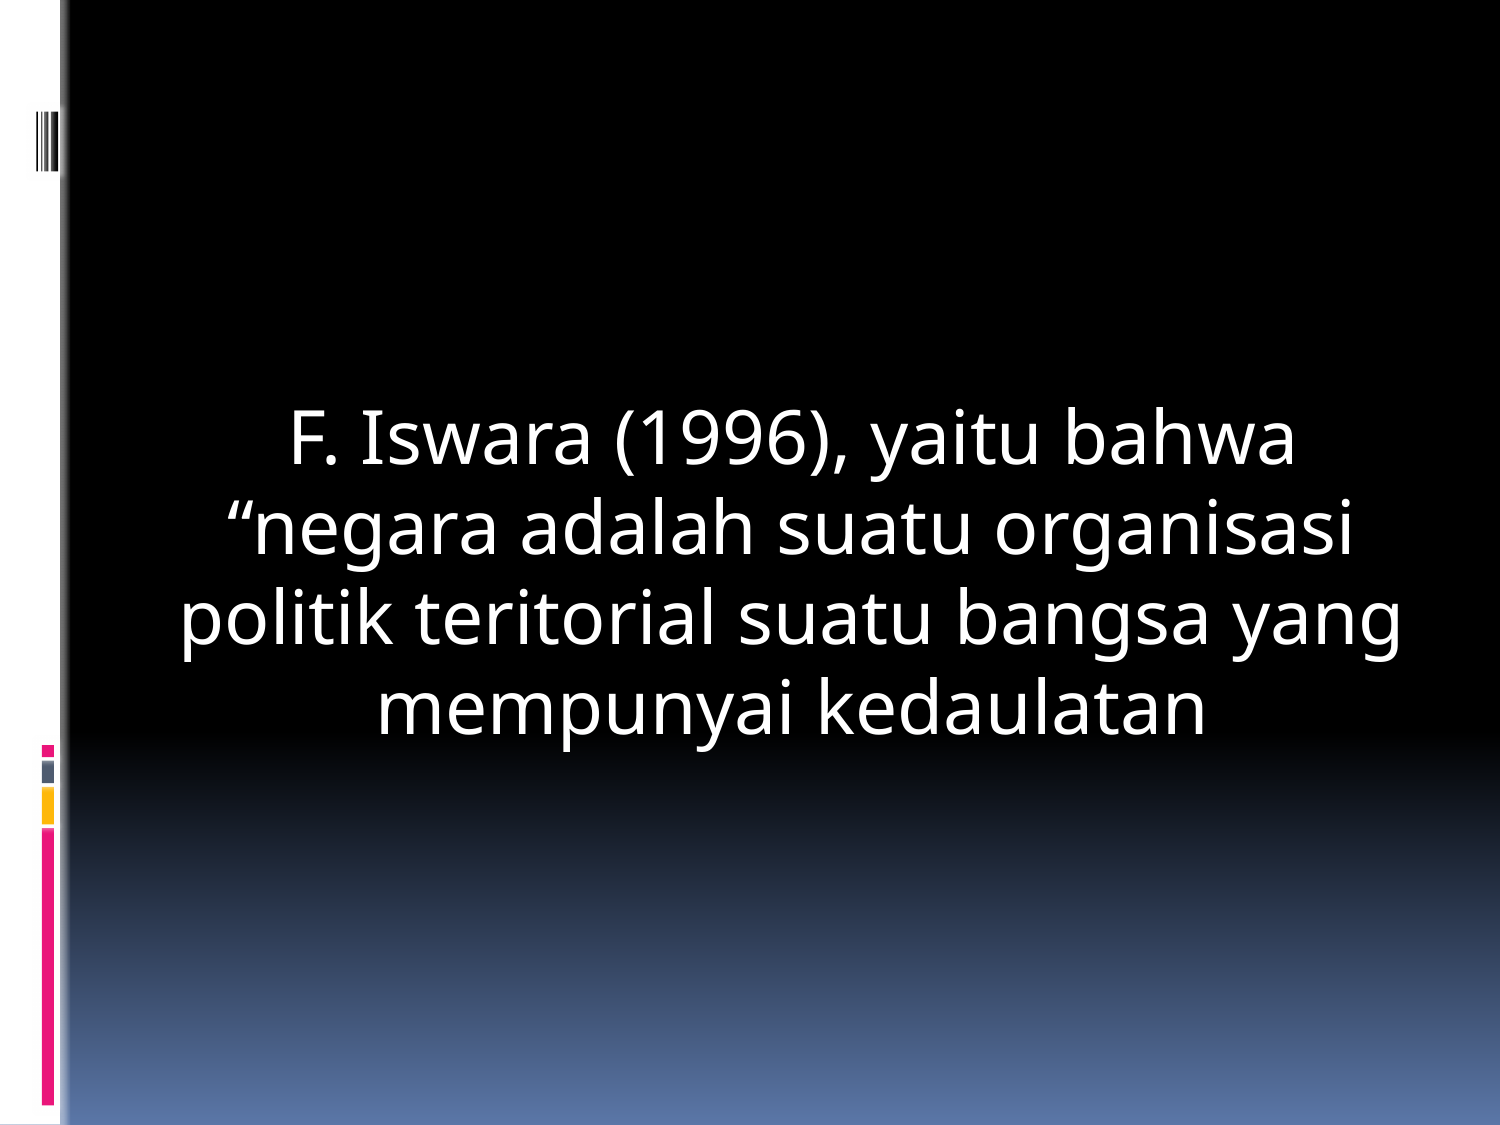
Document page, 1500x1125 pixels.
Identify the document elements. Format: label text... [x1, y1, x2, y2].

list F. Iswara (1996), yaitu bahwa “negara adalah suatu organisasi politik teritorial suatu bangsa yang mempunyai kedaulatan [150, 292, 1425, 1043]
